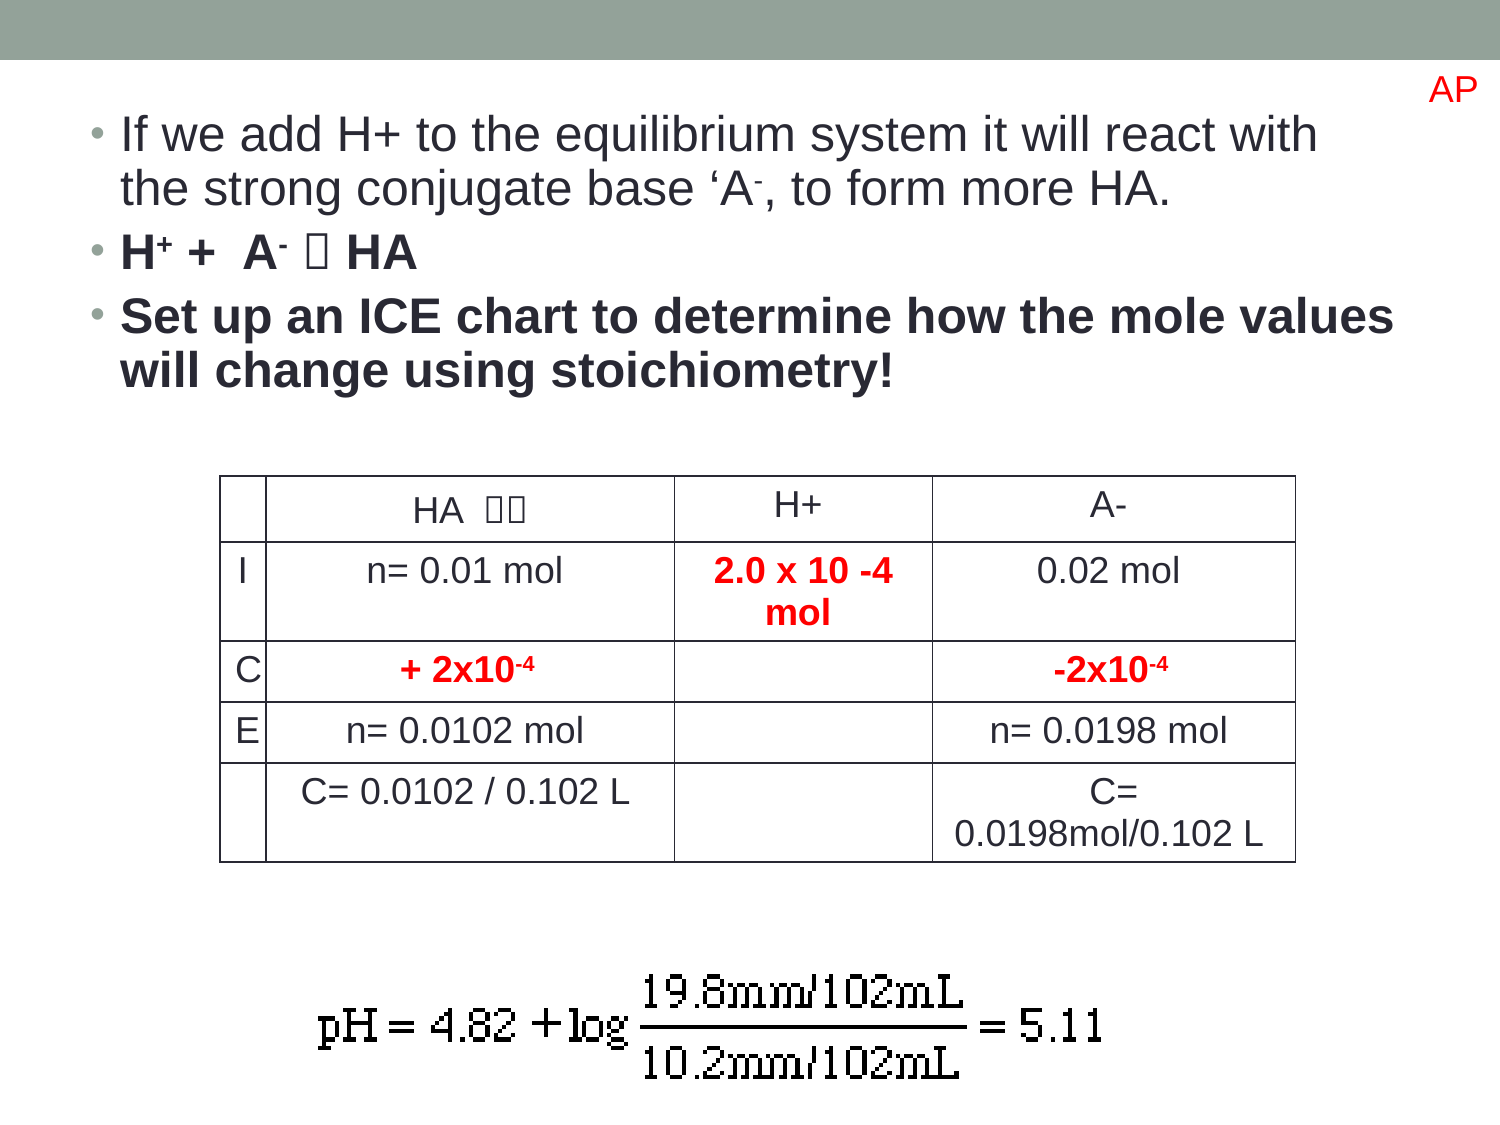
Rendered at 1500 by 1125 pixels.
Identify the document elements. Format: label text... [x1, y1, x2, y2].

picture [285, 958, 1135, 1106]
text_box AP [1414, 57, 1500, 117]
table_cell [221, 764, 265, 861]
table_cell C= 0.0198mol/0.102 L [933, 764, 1295, 861]
table_cell 2.0 x 10 -4 mol [675, 543, 932, 640]
table_header H+ [675, 477, 932, 541]
table_header [221, 477, 265, 541]
table_cell C [221, 642, 265, 701]
table_cell [675, 642, 932, 701]
table_cell [675, 703, 932, 762]
list If we add H+ to the equilibrium system it will react with the strong conjugate base ‘A-, to form more HA. H+ + A-  HA Set up an ICE chart to determine how the mole values will change using stoichiometry! [75, 100, 1413, 476]
table_cell + 2x10-4 [267, 642, 674, 701]
table_header A- [933, 477, 1295, 541]
table_cell [675, 764, 932, 861]
table_cell 0.02 mol [933, 543, 1295, 640]
table_cell n= 0.0198 mol [933, 703, 1295, 762]
table_cell n= 0.01 mol [267, 543, 674, 640]
table_cell n= 0.0102 mol [267, 703, 674, 762]
table_cell C= 0.0102 / 0.102 L [267, 764, 674, 861]
table_header HA  [267, 477, 674, 541]
table_cell -2x10-4 [933, 642, 1295, 701]
table_cell E [221, 703, 265, 762]
table_cell I [221, 543, 265, 640]
